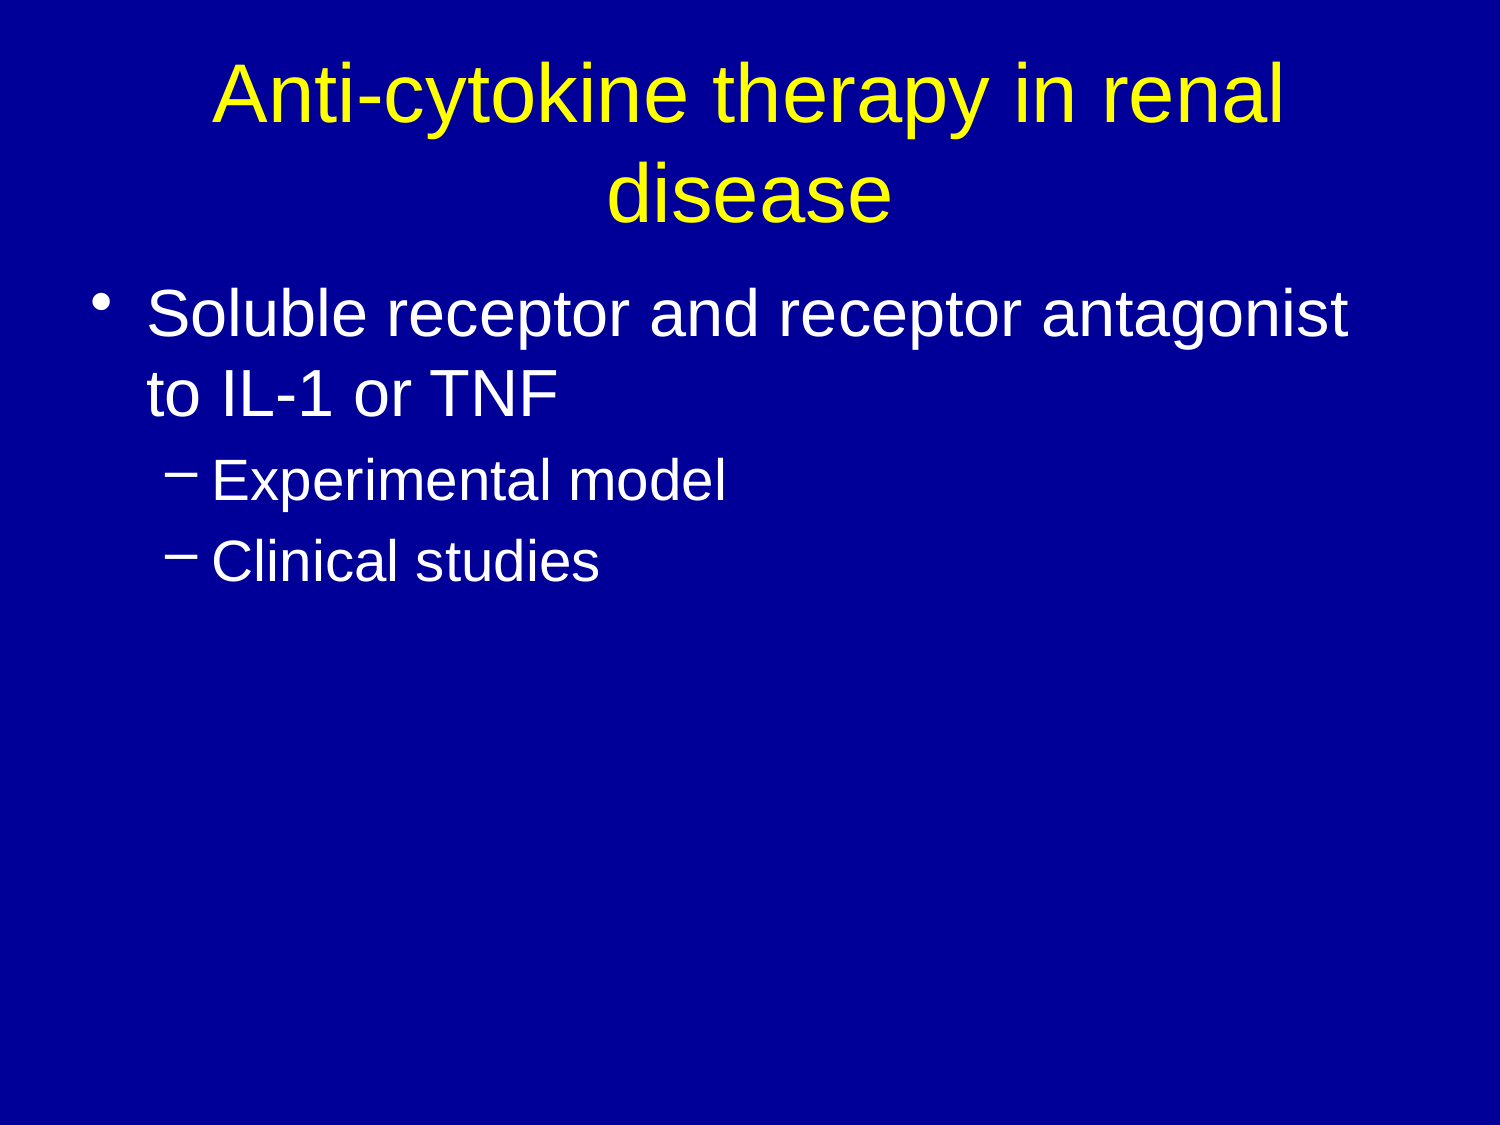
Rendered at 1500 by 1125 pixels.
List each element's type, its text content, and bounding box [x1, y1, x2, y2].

title Anti-cytokine therapy in renal disease [75, 45, 1425, 233]
list Soluble receptor and receptor antagonist to IL-1 or TNF Experimental model Clinical studies [75, 262, 1425, 1005]
